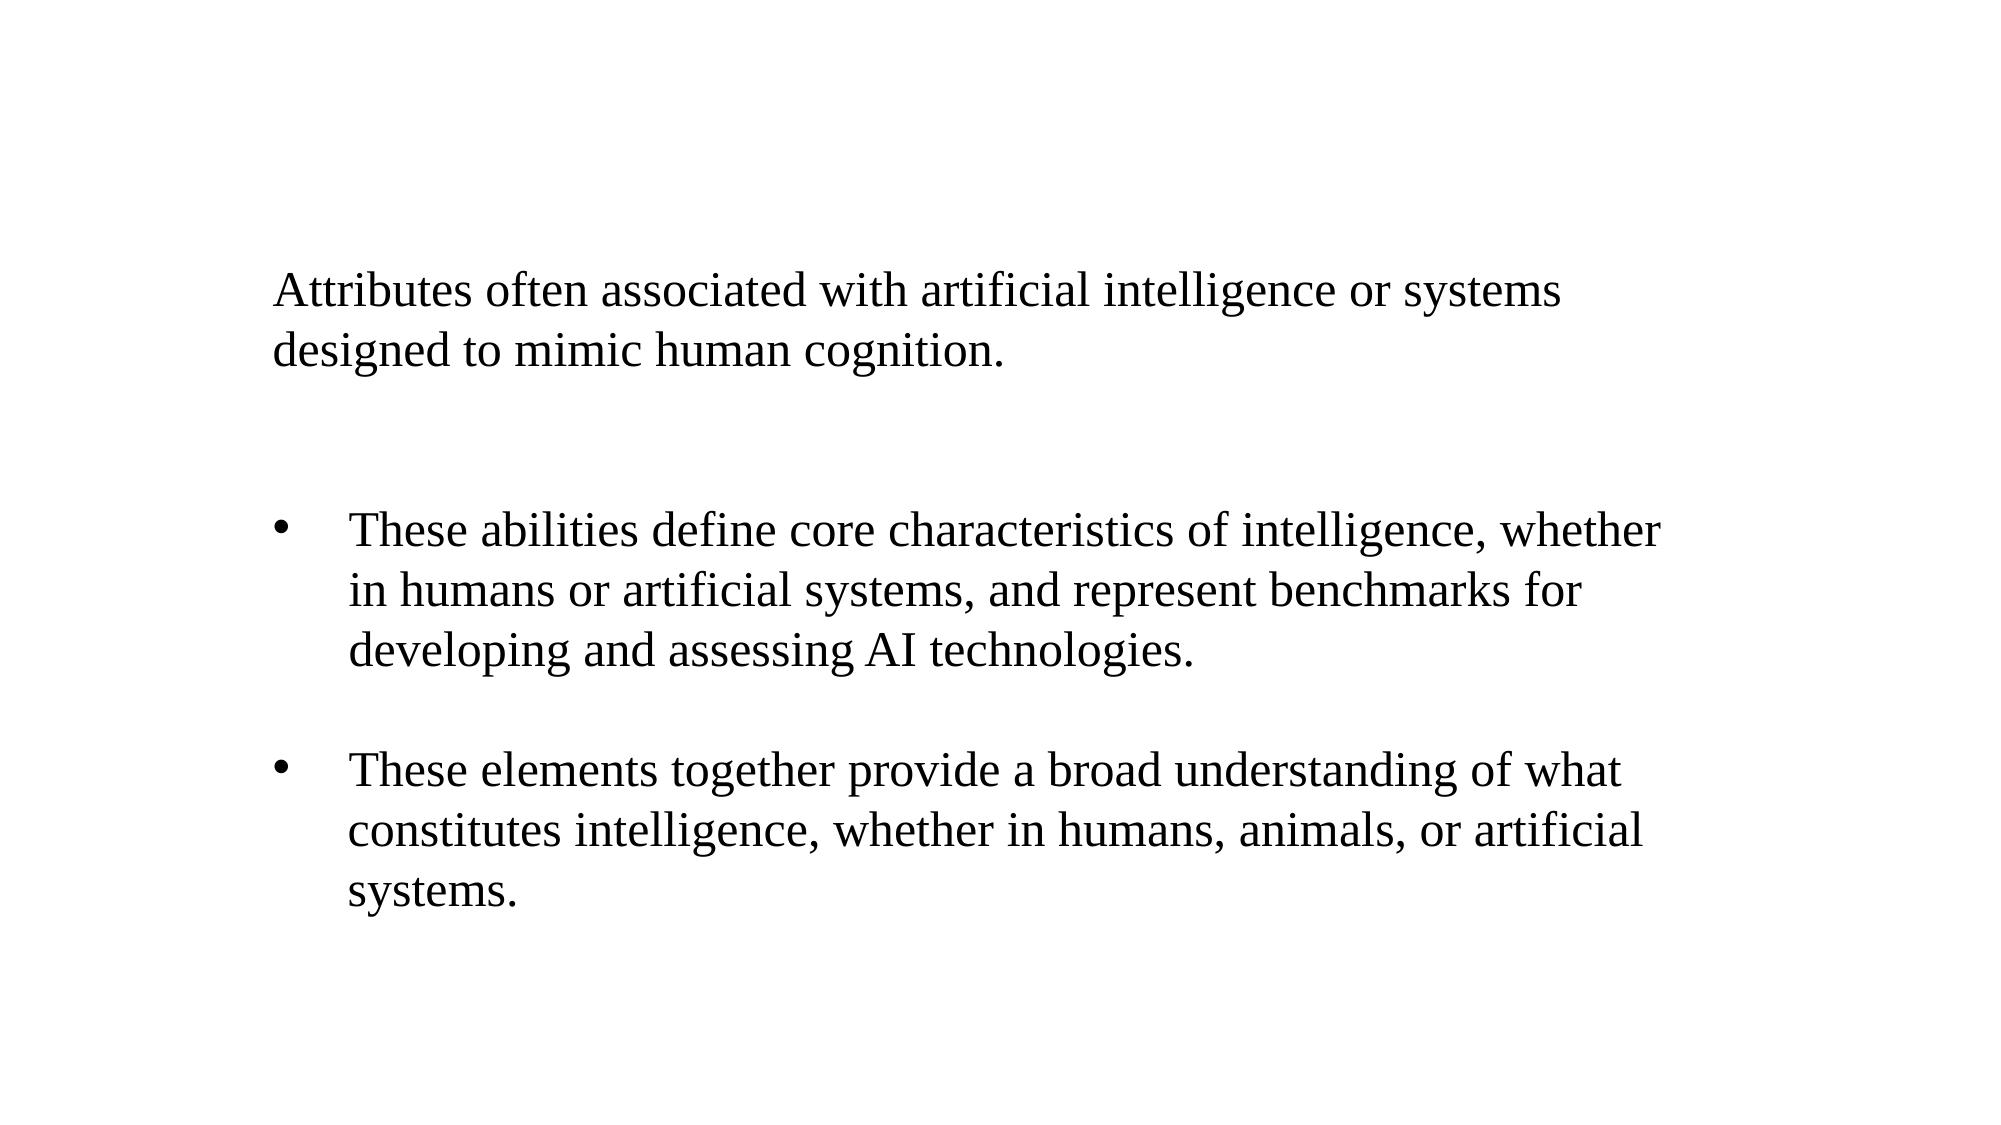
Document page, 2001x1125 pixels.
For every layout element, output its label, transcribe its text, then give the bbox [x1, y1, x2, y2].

text_box Attributes often associated with artificial intelligence or systems designed to mimic human cognition. These abilities define core characteristics of intelligence, whether in humans or artificial systems, and represent benchmarks for developing and assessing AI technologies. These elements together provide a broad understanding of what constitutes intelligence, whether in humans, animals, or artificial systems. [257, 248, 1709, 924]
